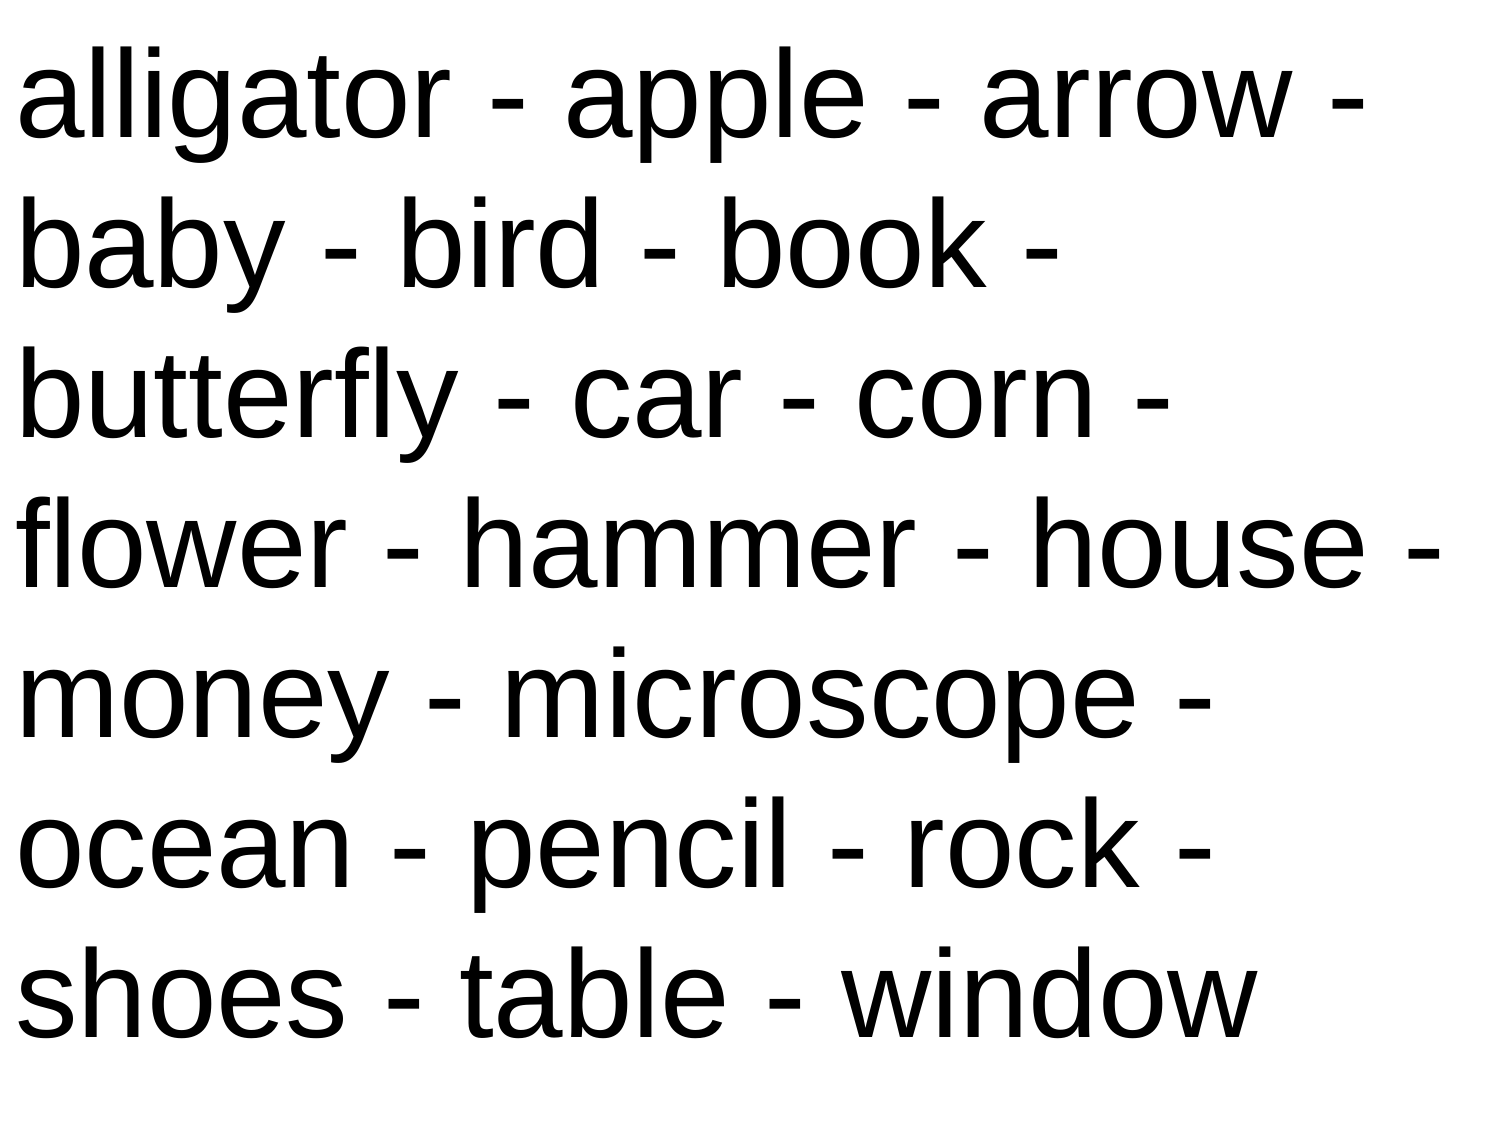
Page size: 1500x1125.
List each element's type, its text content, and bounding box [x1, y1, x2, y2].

text_box alligator - apple - arrow - baby - bird - book - butterfly - car - corn - flower - hammer - house - money - microscope - ocean - pencil - rock - shoes - table - window [0, 5, 1500, 1071]
